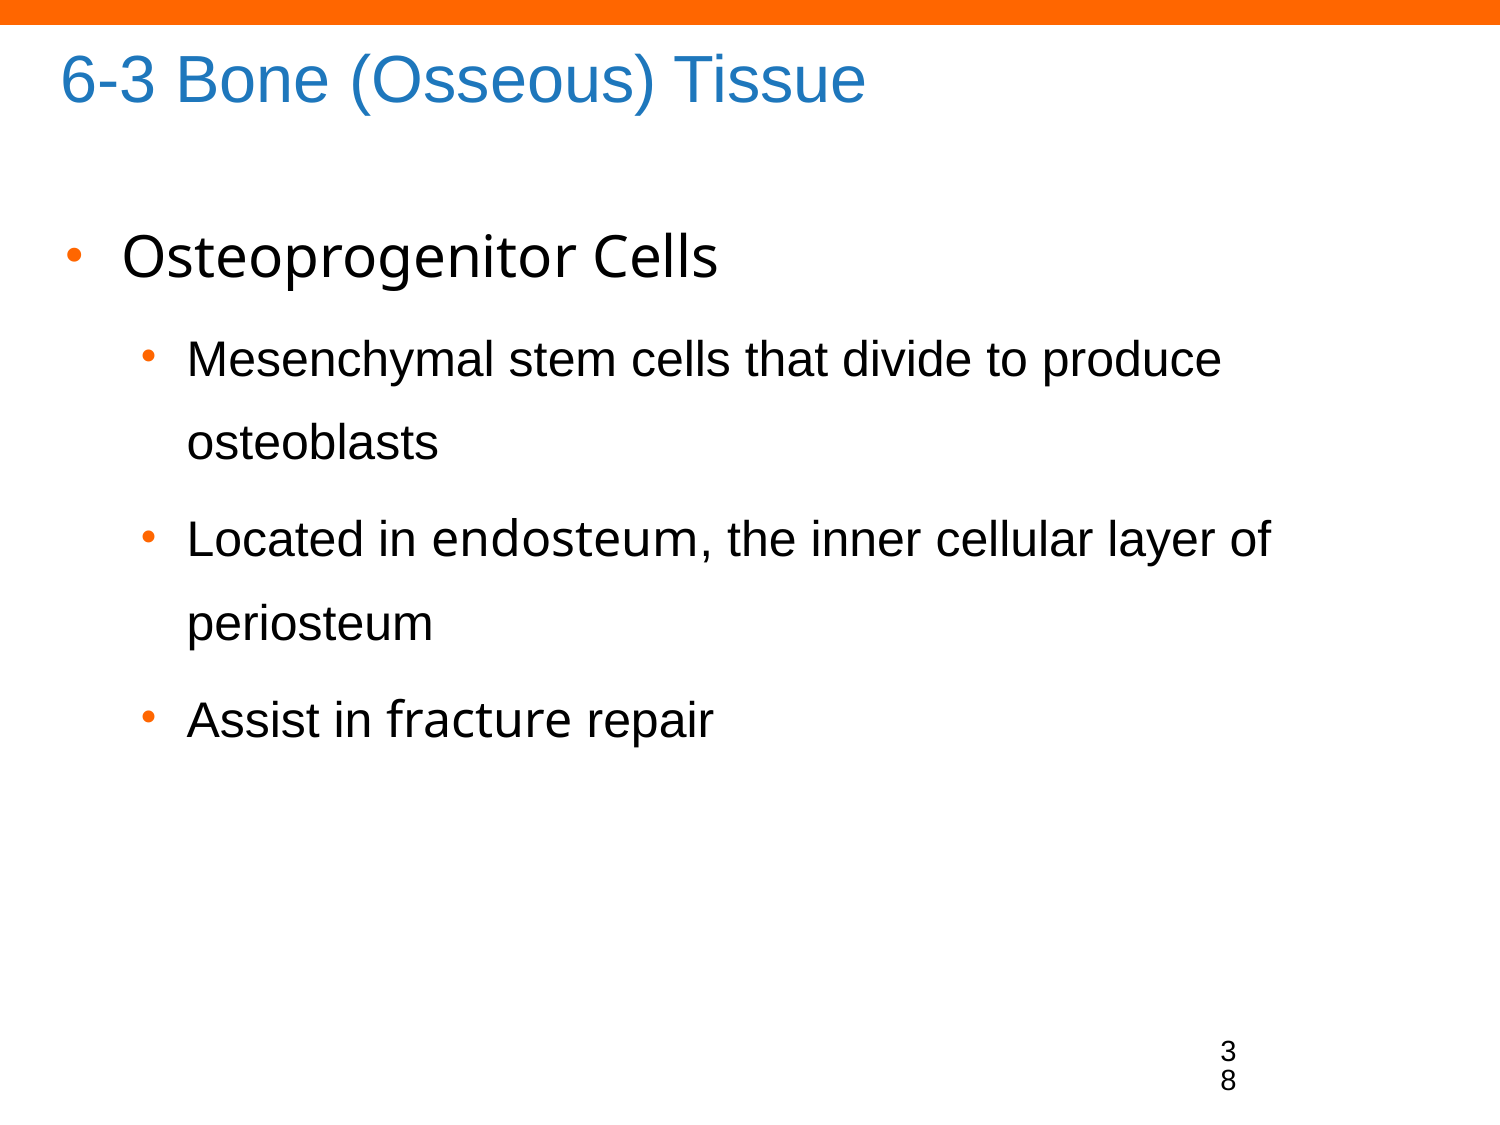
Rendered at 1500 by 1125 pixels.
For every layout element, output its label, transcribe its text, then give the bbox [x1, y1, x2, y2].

slide_number 38 [1204, 1024, 1258, 1076]
text_box [0, 0, 1500, 25]
list Osteoprogenitor Cells Mesenchymal stem cells that divide to produce osteoblasts Located in endosteum, the inner cellular layer of periosteum Assist in fracture repair [49, 182, 1401, 1125]
title 6-3 Bone (Osseous) Tissue [45, 25, 1500, 153]
